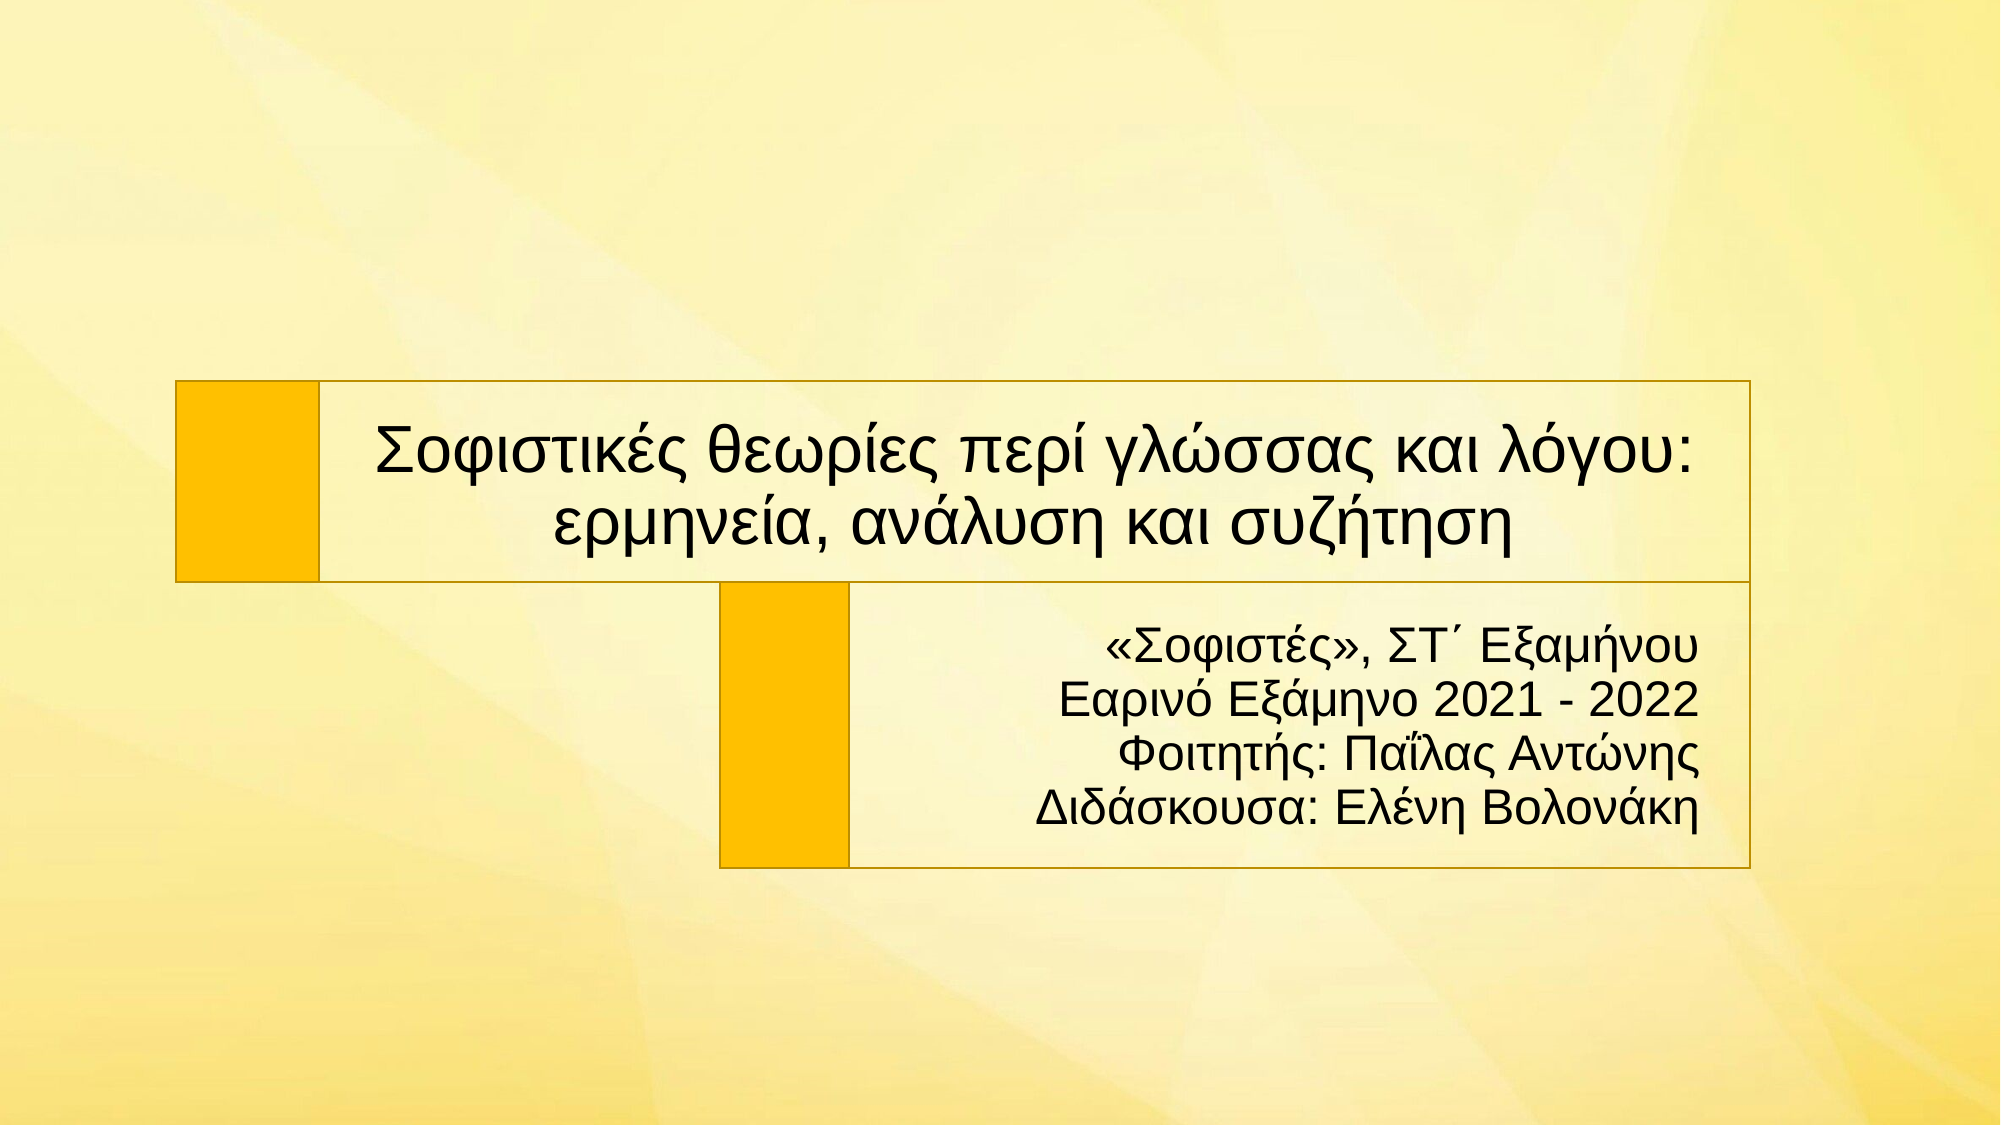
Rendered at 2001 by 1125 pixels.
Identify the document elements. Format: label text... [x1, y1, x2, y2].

subtitle «Σοφιστές», ΣΤ΄ Εξαμήνου Εαρινό Εξάμηνο 2021 - 2022 Φοιτητής: Παΐλας Αντώνης Διδάσκουσα: Ελένη Βολονάκη [215, 611, 1716, 884]
text_box [175, 380, 320, 583]
title Σοφιστικές θεωρίες περί γλώσσας και λόγου: ερμηνεία, ανάλυση και συζήτηση [284, 174, 1785, 567]
text_box [719, 581, 850, 869]
picture [0, 0, 2001, 1125]
text_box [320, 380, 1751, 583]
text_box [850, 581, 1751, 869]
